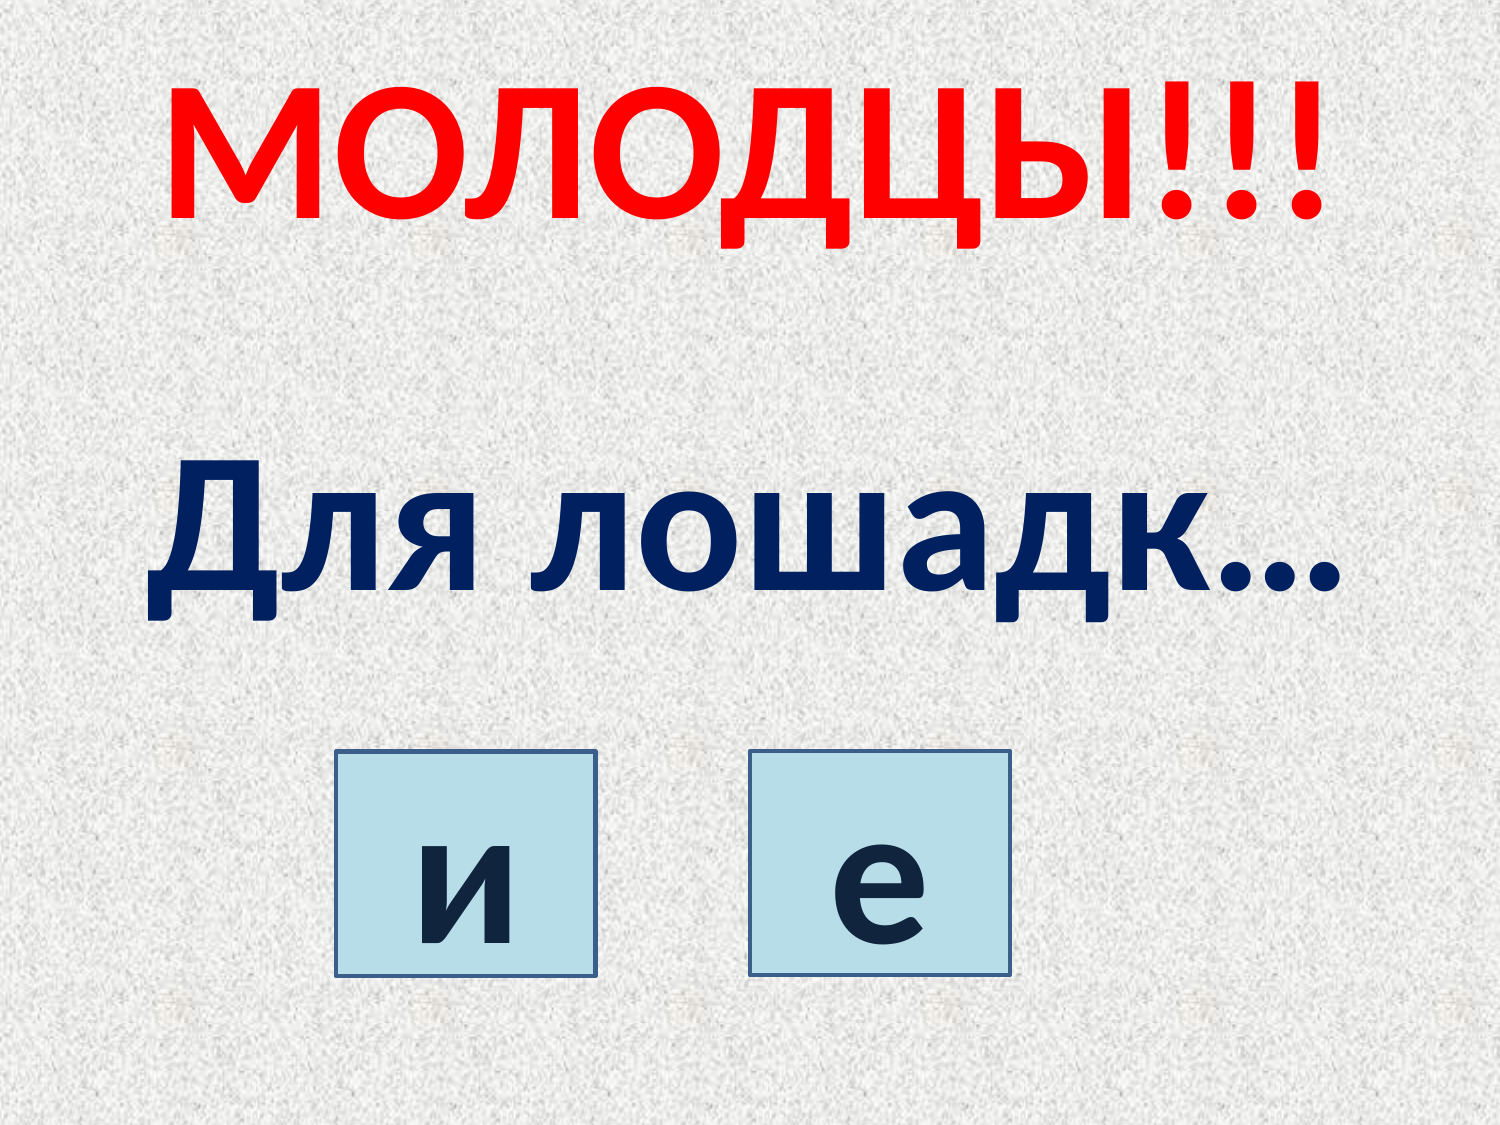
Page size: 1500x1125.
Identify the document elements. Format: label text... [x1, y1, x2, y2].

text_box е [748, 749, 1012, 977]
text_box и [334, 749, 598, 978]
list Для лошадк… [75, 262, 1425, 1005]
title МОЛОДЦЫ!!! [75, 45, 1425, 233]
picture [0, 0, 1500, 1125]
